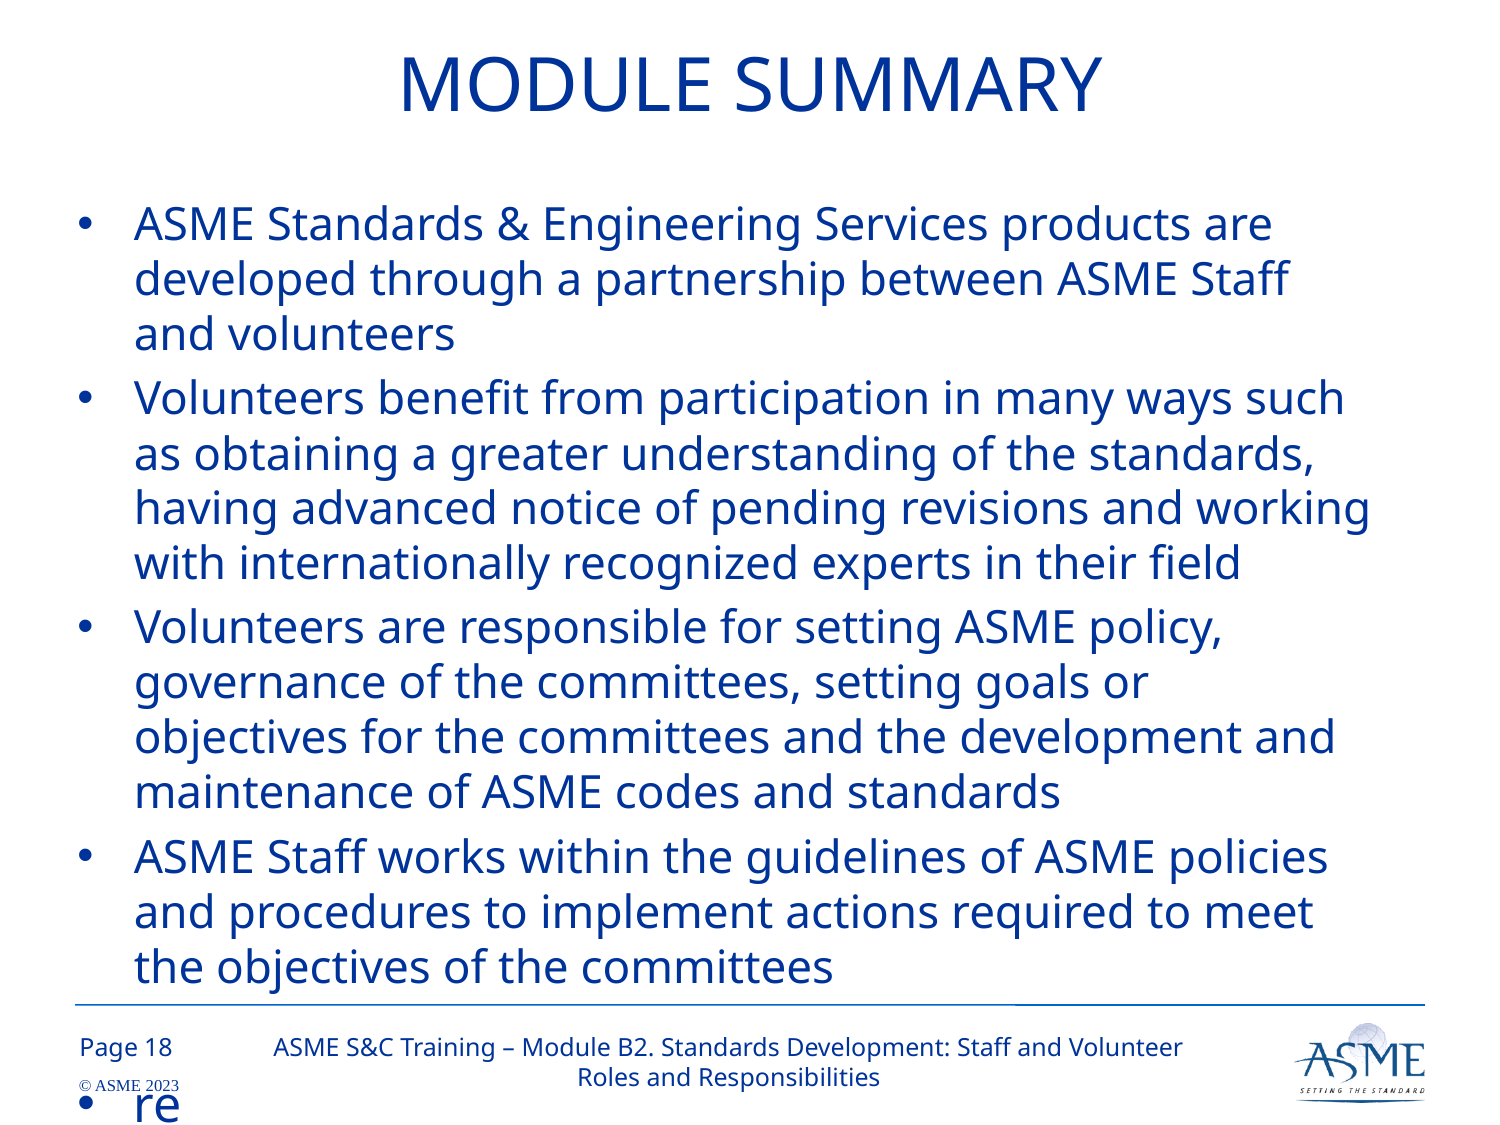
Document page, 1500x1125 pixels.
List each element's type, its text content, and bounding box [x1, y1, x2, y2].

footer ASME S&C Training – Module B2. Standards Development: Staff and Volunteer Roles and Responsibilities [229, 1024, 1230, 1103]
list ASME Standards & Engineering Services products are developed through a partnership between ASME Staff and volunteers Volunteers benefit from participation in many ways such as obtaining a greater understanding of the standards, having advanced notice of pending revisions and working with internationally recognized experts in their field Volunteers are responsible for setting ASME policy, governance of the committees, setting goals or objectives for the committees and the development and maintenance of ASME codes and standards ASME Staff works within the guidelines of ASME policies and procedures to implement actions required to meet the objectives of the committees re [62, 187, 1388, 1000]
slide_number 17 [129, 1024, 200, 1103]
picture [1294, 1023, 1425, 1103]
title MODULE SUMMARY [75, 0, 1425, 176]
